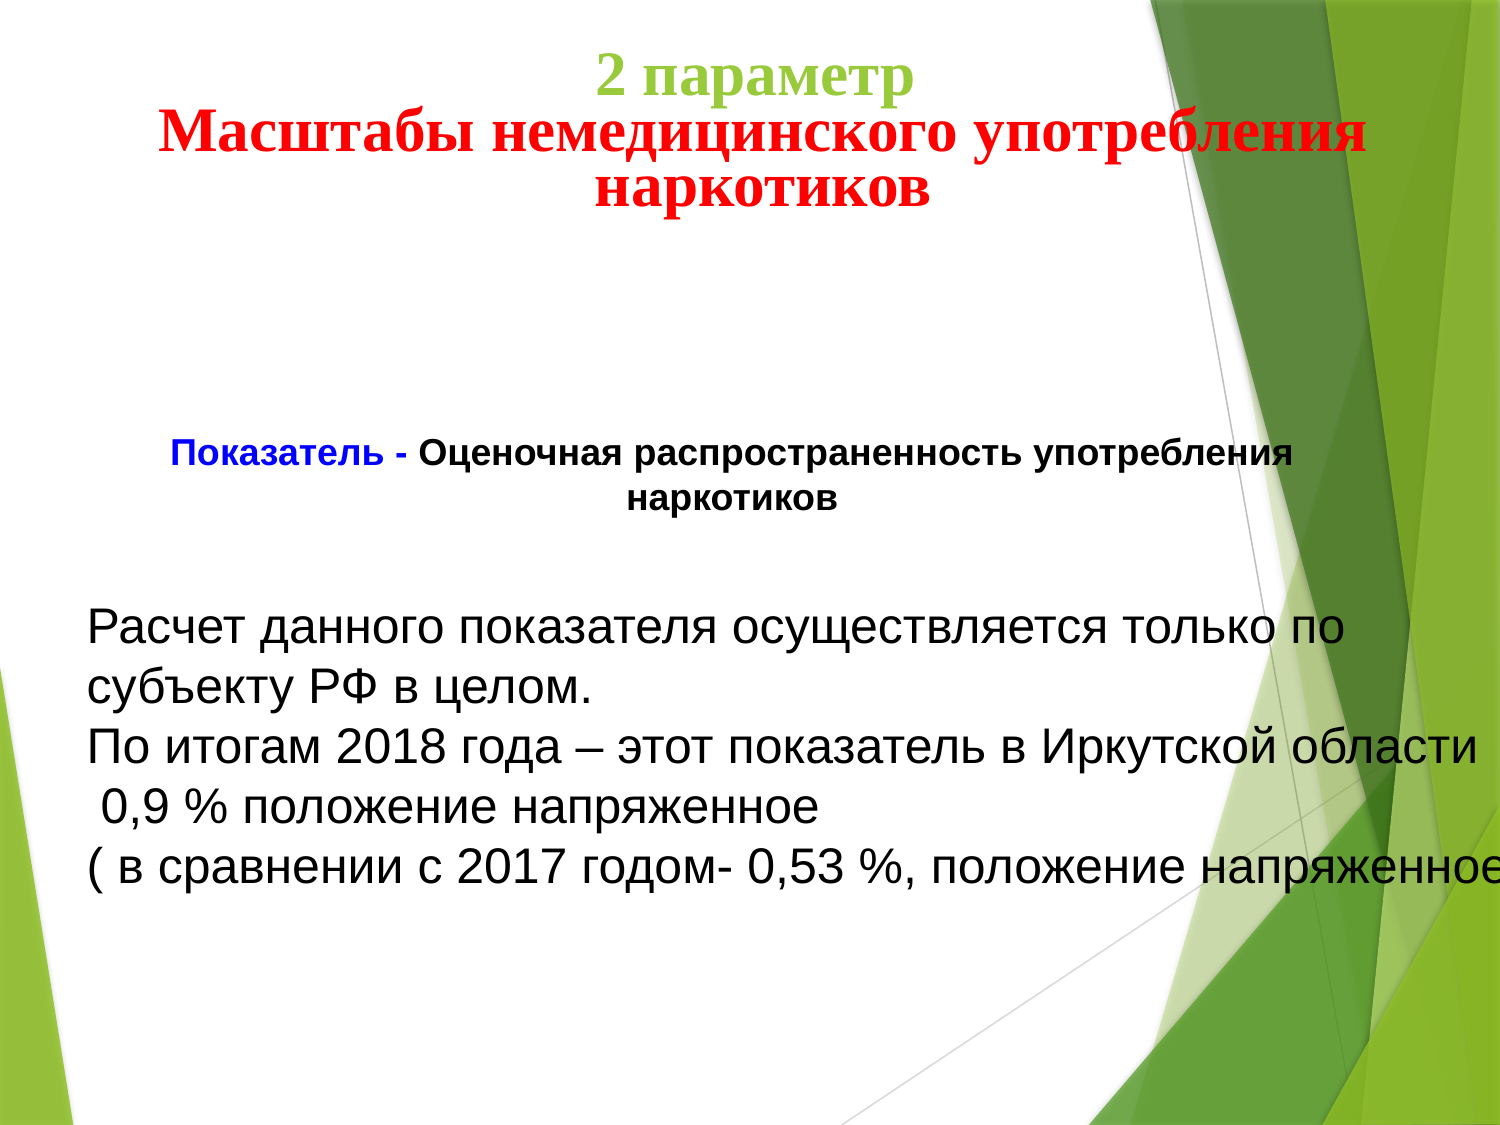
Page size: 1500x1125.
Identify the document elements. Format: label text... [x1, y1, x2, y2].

title 2 параметр Масштабы немедицинского употребления наркотиков [88, 42, 1439, 315]
text_box Показатель - Оценочная распространенность употребления наркотиков [88, 421, 1376, 526]
text_box Расчет данного показателя осуществляется только по субъекту РФ в целом. По итогам 2018 года – этот показатель в Иркутской области 0,9 % положение напряженное ( в сравнении с 2017 годом- 0,53 %, положение напряженное). [71, 586, 1500, 961]
